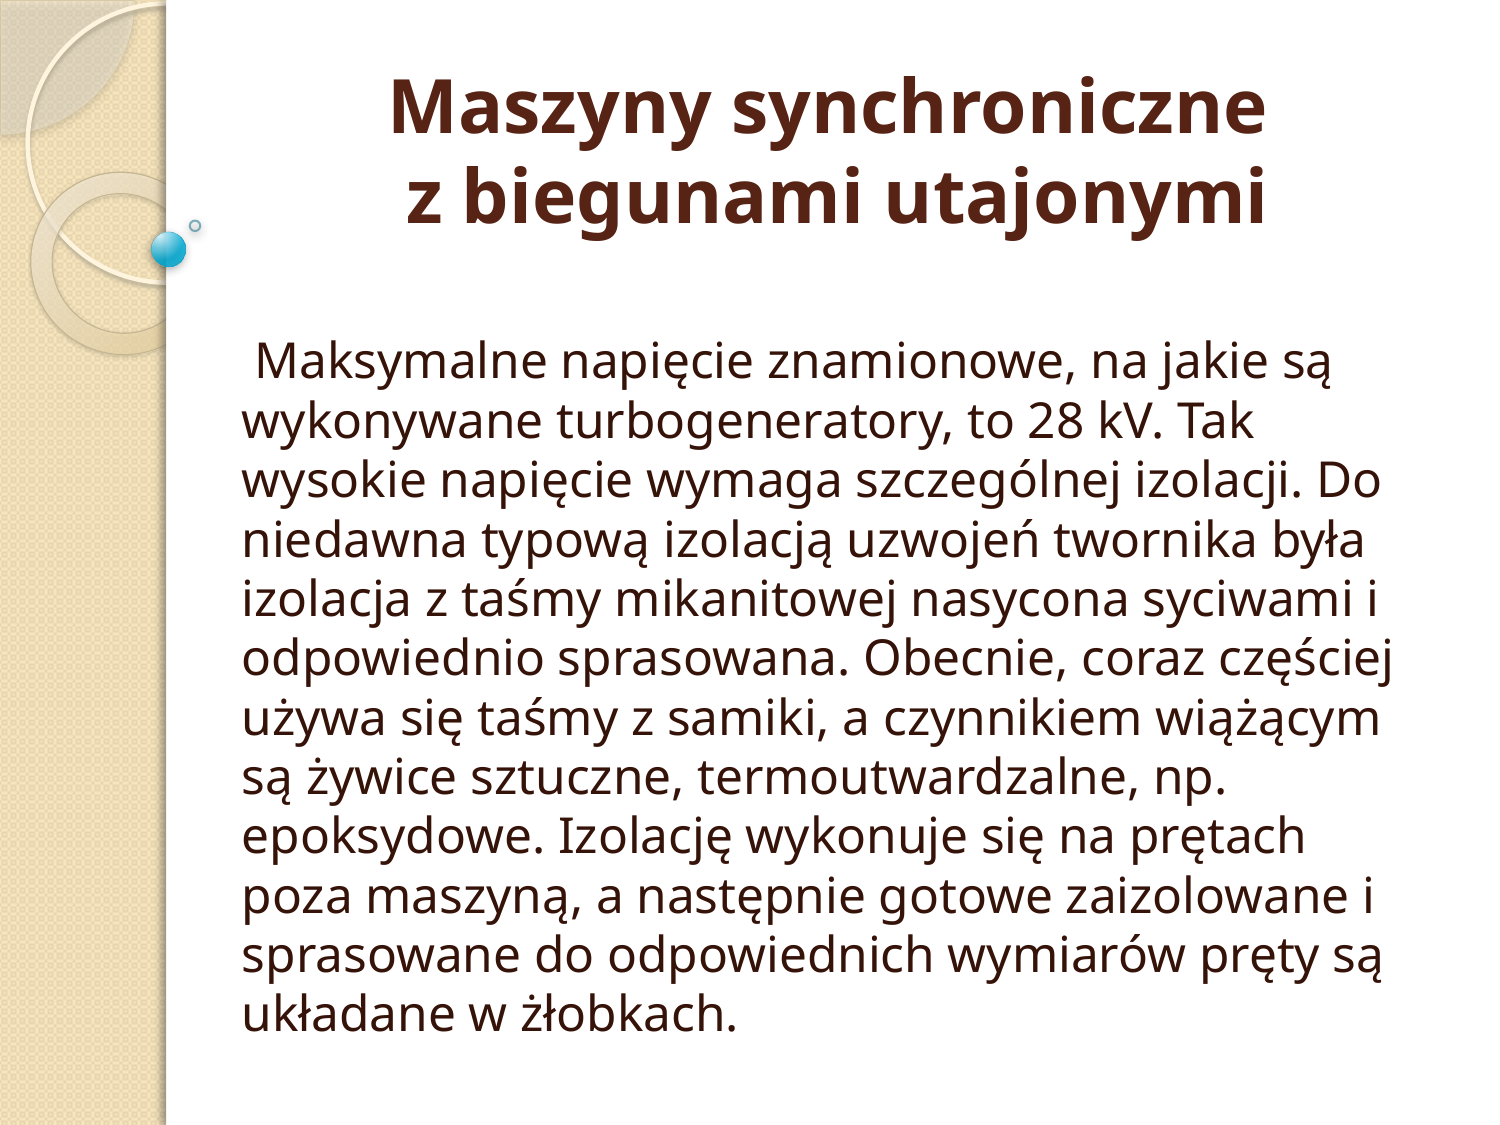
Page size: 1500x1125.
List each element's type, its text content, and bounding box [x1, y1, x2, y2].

text_box [0, 0, 1500, 75]
title Maszyny synchroniczne z biegunami utajonymi [175, 93, 1500, 184]
subtitle Maksymalne napięcie znamionowe, na jakie są wykonywane turbogeneratory, to 28 kV. Tak wysokie napięcie wymaga szczególnej izolacji. Do niedawna typową izolacją uzwojeń twornika była izolacja z taśmy mikanitowej nasycona syciwami i odpowiednio sprasowana. Obecnie, coraz częściej używa się taśmy z samiki, a czynnikiem wiążącym są żywice sztuczne, termoutwardzalne, np. epoksydowe. Izolację wykonuje się na prętach poza maszyną, a następnie gotowe zaizolowane i sprasowane do odpowiednich wymiarów pręty są układane w żłobkach. [222, 257, 1418, 1055]
title Maszyny synchroniczne z biegunami utajonymi [175, 185, 1500, 247]
